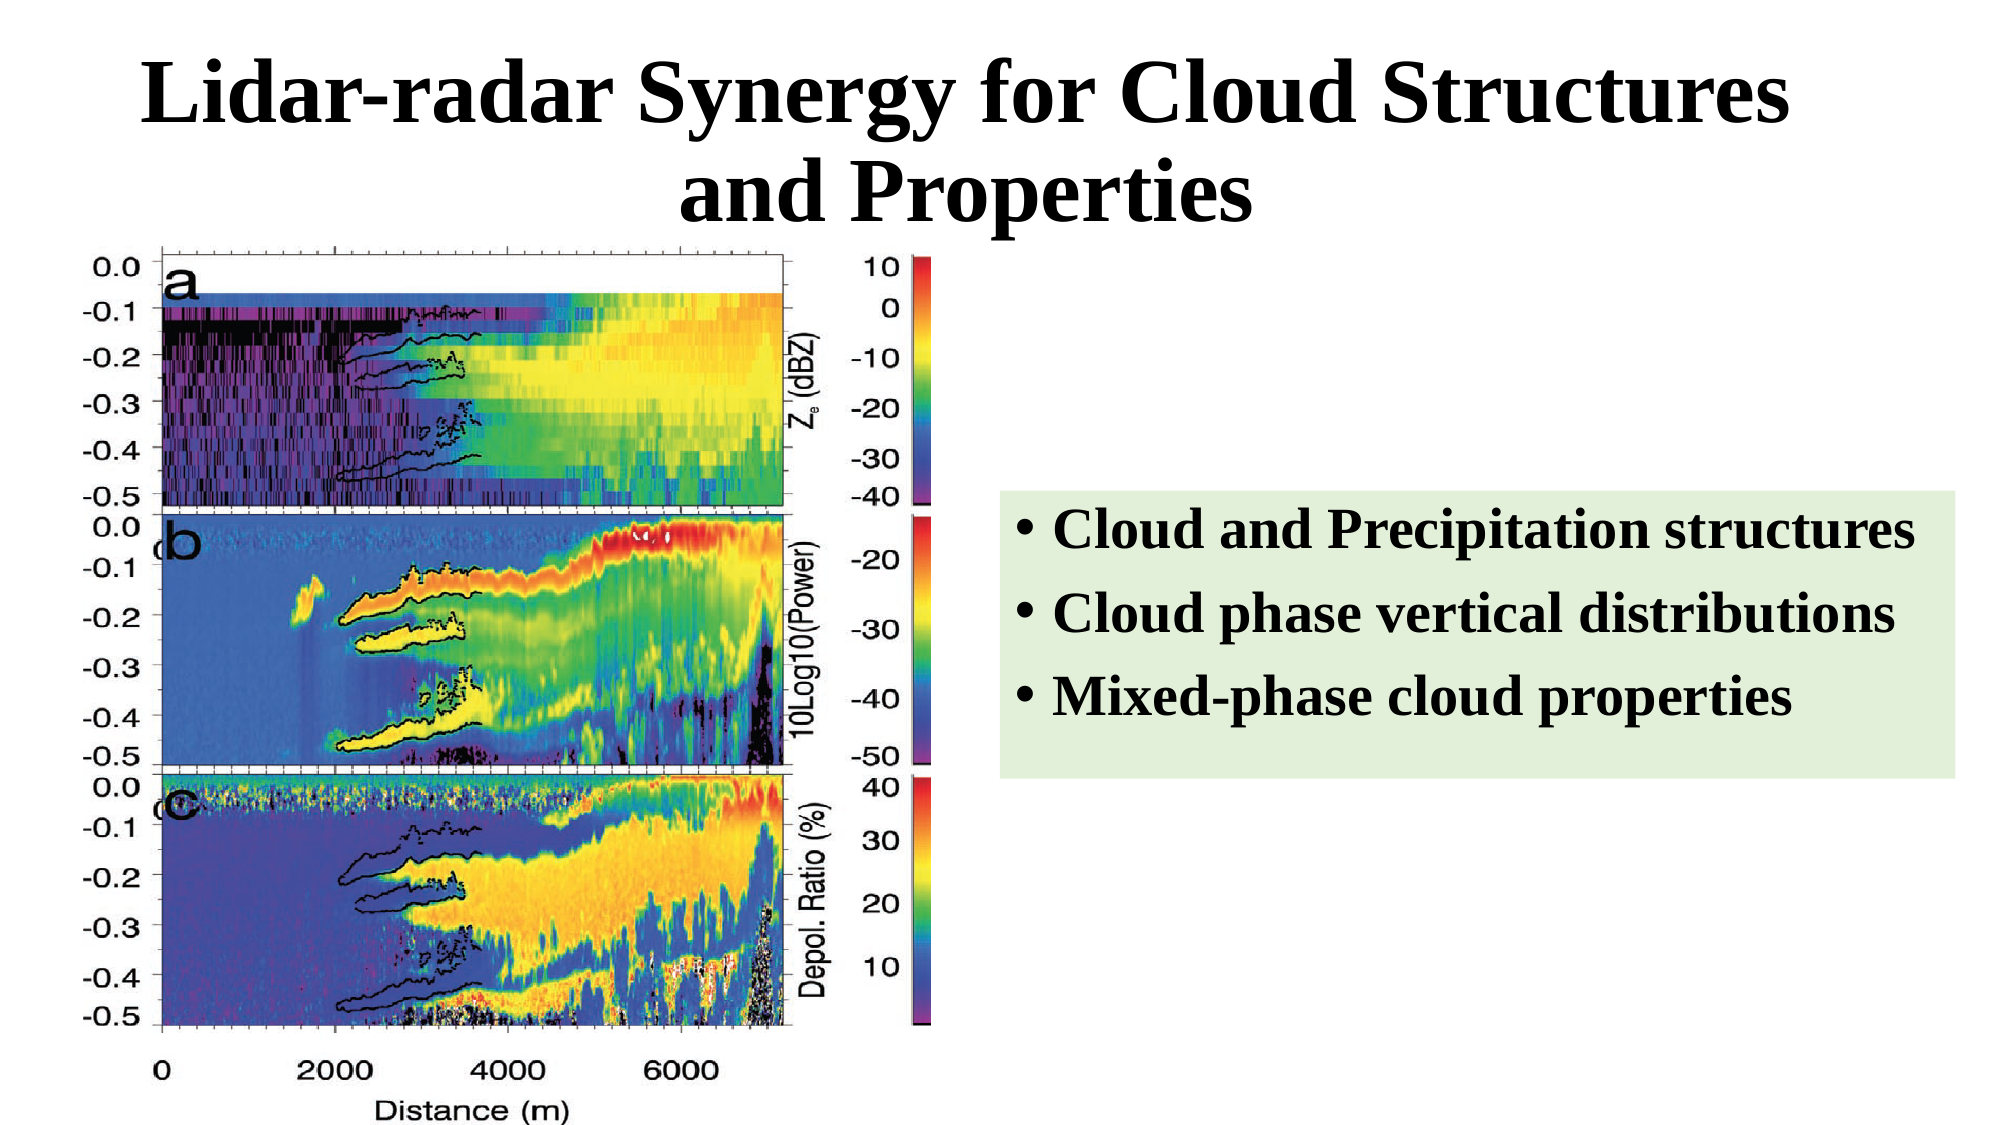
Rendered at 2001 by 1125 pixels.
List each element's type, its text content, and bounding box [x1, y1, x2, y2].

title Lidar-radar Synergy for Cloud Structures and Properties [71, 19, 1863, 265]
picture [83, 246, 931, 1125]
list Cloud and Precipitation structures Cloud phase vertical distributions Mixed-phase cloud properties [999, 490, 1956, 779]
